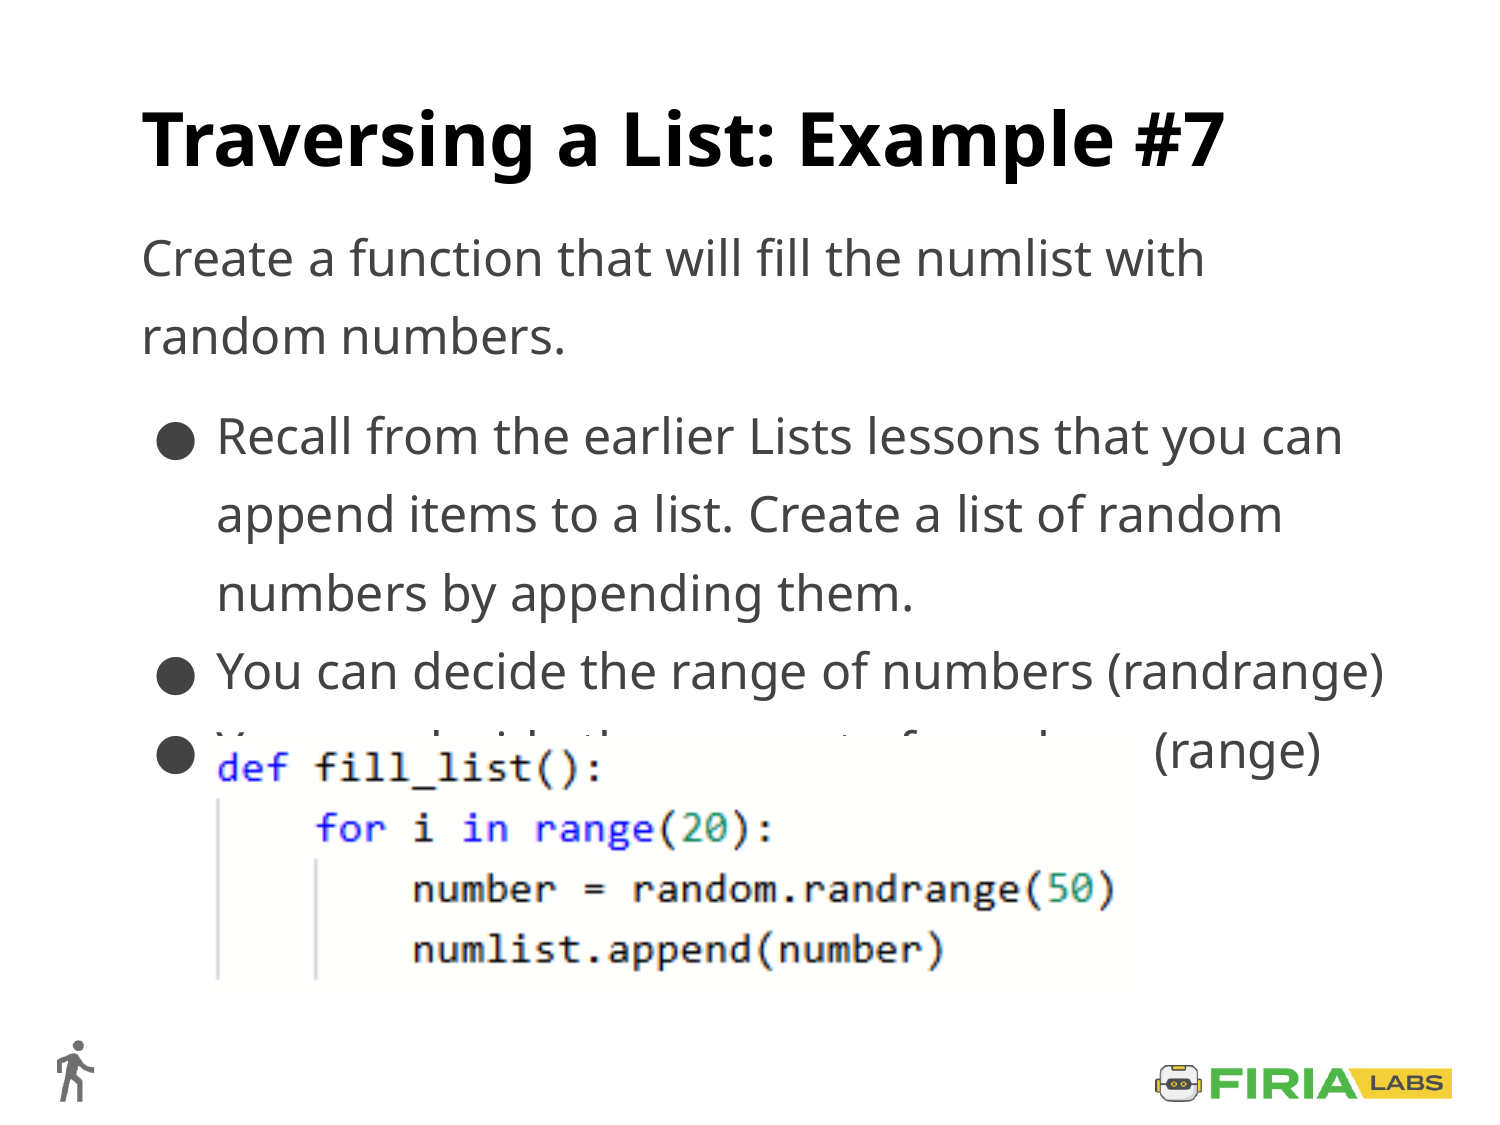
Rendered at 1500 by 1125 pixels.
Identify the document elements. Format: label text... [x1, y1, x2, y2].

title Traversing a List: Example #7 [126, 68, 1449, 206]
picture [200, 735, 1145, 996]
picture [1144, 1058, 1459, 1107]
picture [41, 1030, 103, 1107]
list Create a function that will fill the numlist with random numbers. Recall from the earlier Lists lessons that you can append items to a list. Create a list of random numbers by appending them. You can decide the range of numbers (randrange) You can decide the amount of numbers (range) [126, 205, 1412, 1075]
